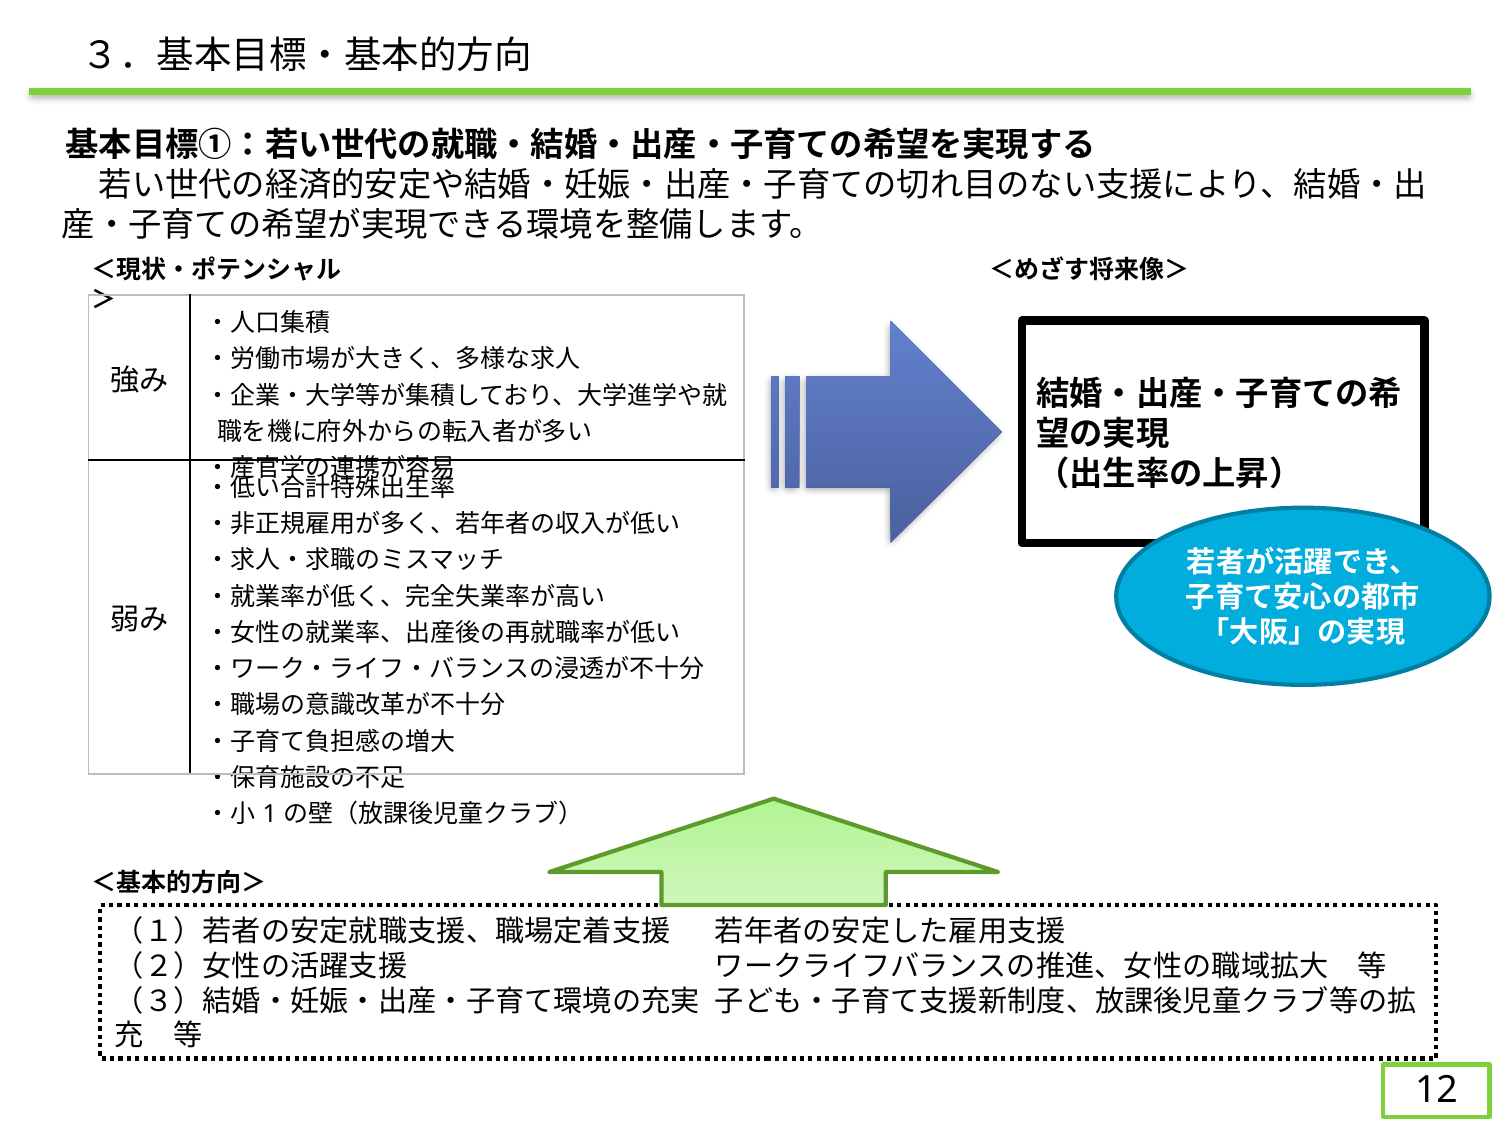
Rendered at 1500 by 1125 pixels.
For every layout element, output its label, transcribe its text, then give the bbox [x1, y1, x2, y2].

text_box 若者が活躍でき、子育て安心の都市「大阪」の実現 [1114, 505, 1492, 687]
text_box 12 [1381, 1062, 1492, 1119]
text_box [547, 796, 1001, 908]
text_box [785, 376, 800, 488]
text_box 結婚・出産・子育ての希望の実現 （出生率の上昇） [1020, 319, 1427, 545]
table_cell 弱み [89, 461, 189, 773]
text_box ３．基本目標・基本的方向 [29, 24, 1365, 84]
text_box ＜現状・ポテンシャル＞ [76, 246, 372, 321]
text_box （１）若者の安定就職支援、職場定着支援 若年者の安定した雇用支援 （２）女性の活躍支援 ワークライフバランスの推進、女性の職域拡大 等 （３）結婚・妊娠・出産・子育て環境の充実 子ども・子育て支援新制度、放課後児童クラブ等の拡充 等 [98, 903, 1438, 1061]
table_header ・人口集積 ・労働市場が大きく、多様な求人 ・企業・大学等が集積しており、大学進学や就職を機に府外からの転入者が多い ・産官学の連携が容易 [191, 296, 743, 459]
text_box [771, 376, 779, 488]
text_box ＜基本的方向＞ [76, 859, 372, 905]
table_header 強み [89, 296, 189, 459]
text_box ＜めざす将来像＞ [974, 246, 1223, 292]
text_box 基本目標①：若い世代の就職・結婚・出産・子育ての希望を実現する 若い世代の経済的安定や結婚・妊娠・出産・子育ての切れ目のない支援により、結婚・出産・子育ての希望が実現できる環境を整備します。 [17, 115, 1471, 251]
text_box [806, 320, 1002, 544]
table_cell ・低い合計特殊出生率 ・非正規雇用が多く、若年者の収入が低い ・求人・求職のミスマッチ ・就業率が低く、完全失業率が高い ・女性の就業率、出産後の再就職率が低い ・ワーク・ライフ・バランスの浸透が不十分 ・職場の意識改革が不十分 ・子育て負担感の増大 ・保育施設の不足 ・小1の壁（放課後児童クラブ） [191, 461, 743, 773]
